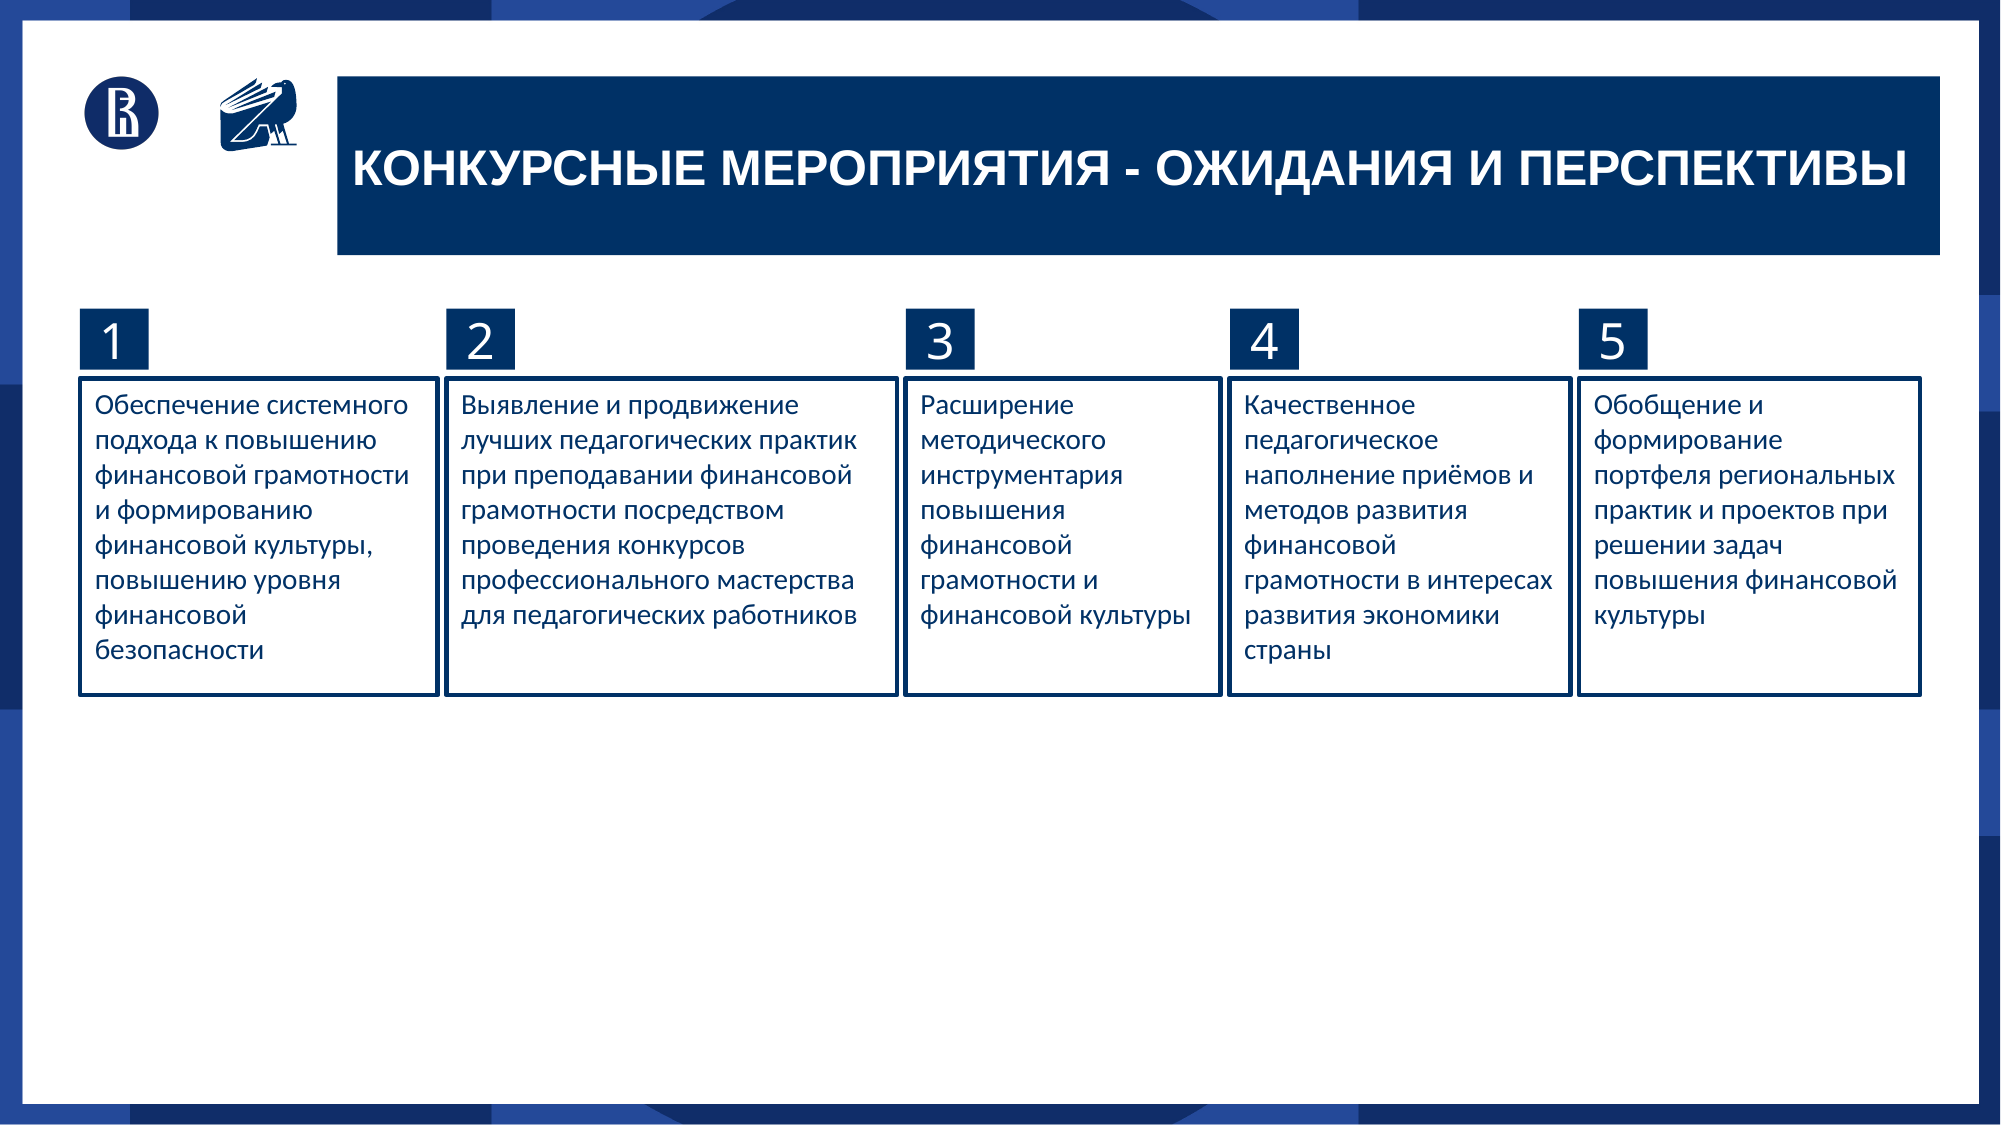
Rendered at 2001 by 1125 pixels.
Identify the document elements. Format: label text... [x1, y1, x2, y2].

text_box Конкурсные мероприятия - Ожидания и перспективы [337, 76, 1940, 256]
picture [0, 0, 2001, 1125]
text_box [79, 308, 1920, 695]
